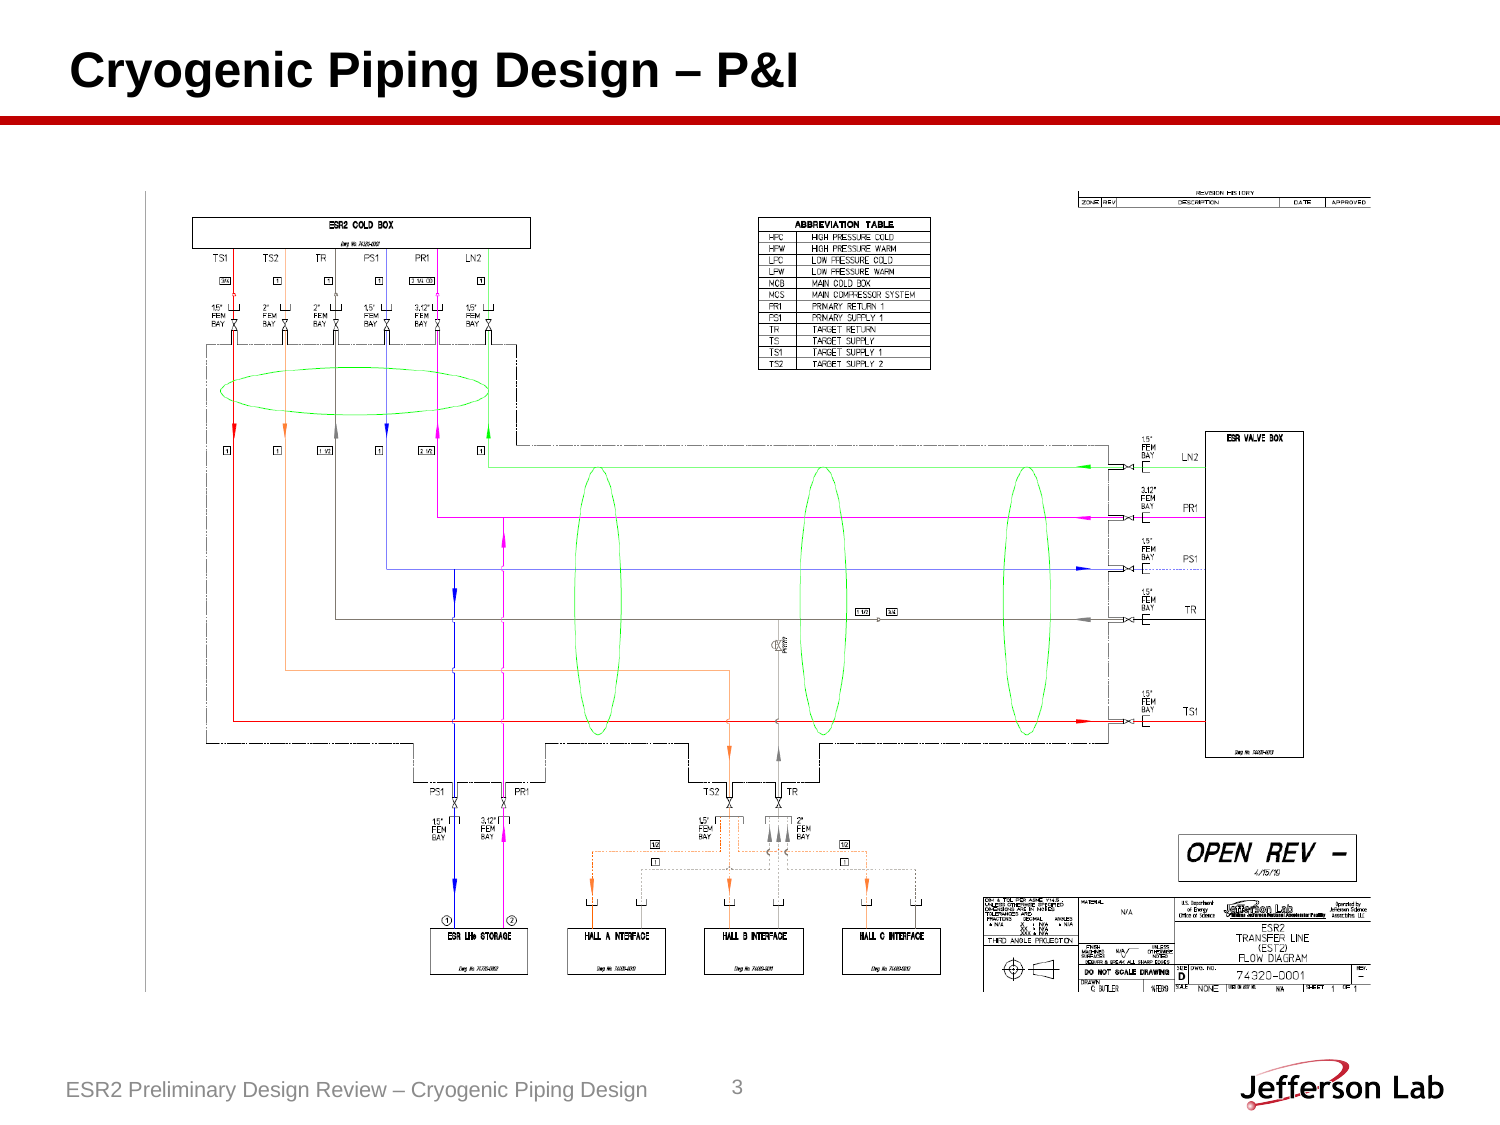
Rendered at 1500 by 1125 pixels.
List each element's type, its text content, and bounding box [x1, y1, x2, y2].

footer ESR2 Preliminary Design Review – Cryogenic Piping Design [50, 1063, 694, 1115]
text_box Cryogenic Piping Design – P&I [54, 20, 1357, 122]
picture [145, 190, 1371, 992]
slide_number 3 [693, 1060, 782, 1111]
picture [1238, 1051, 1457, 1122]
